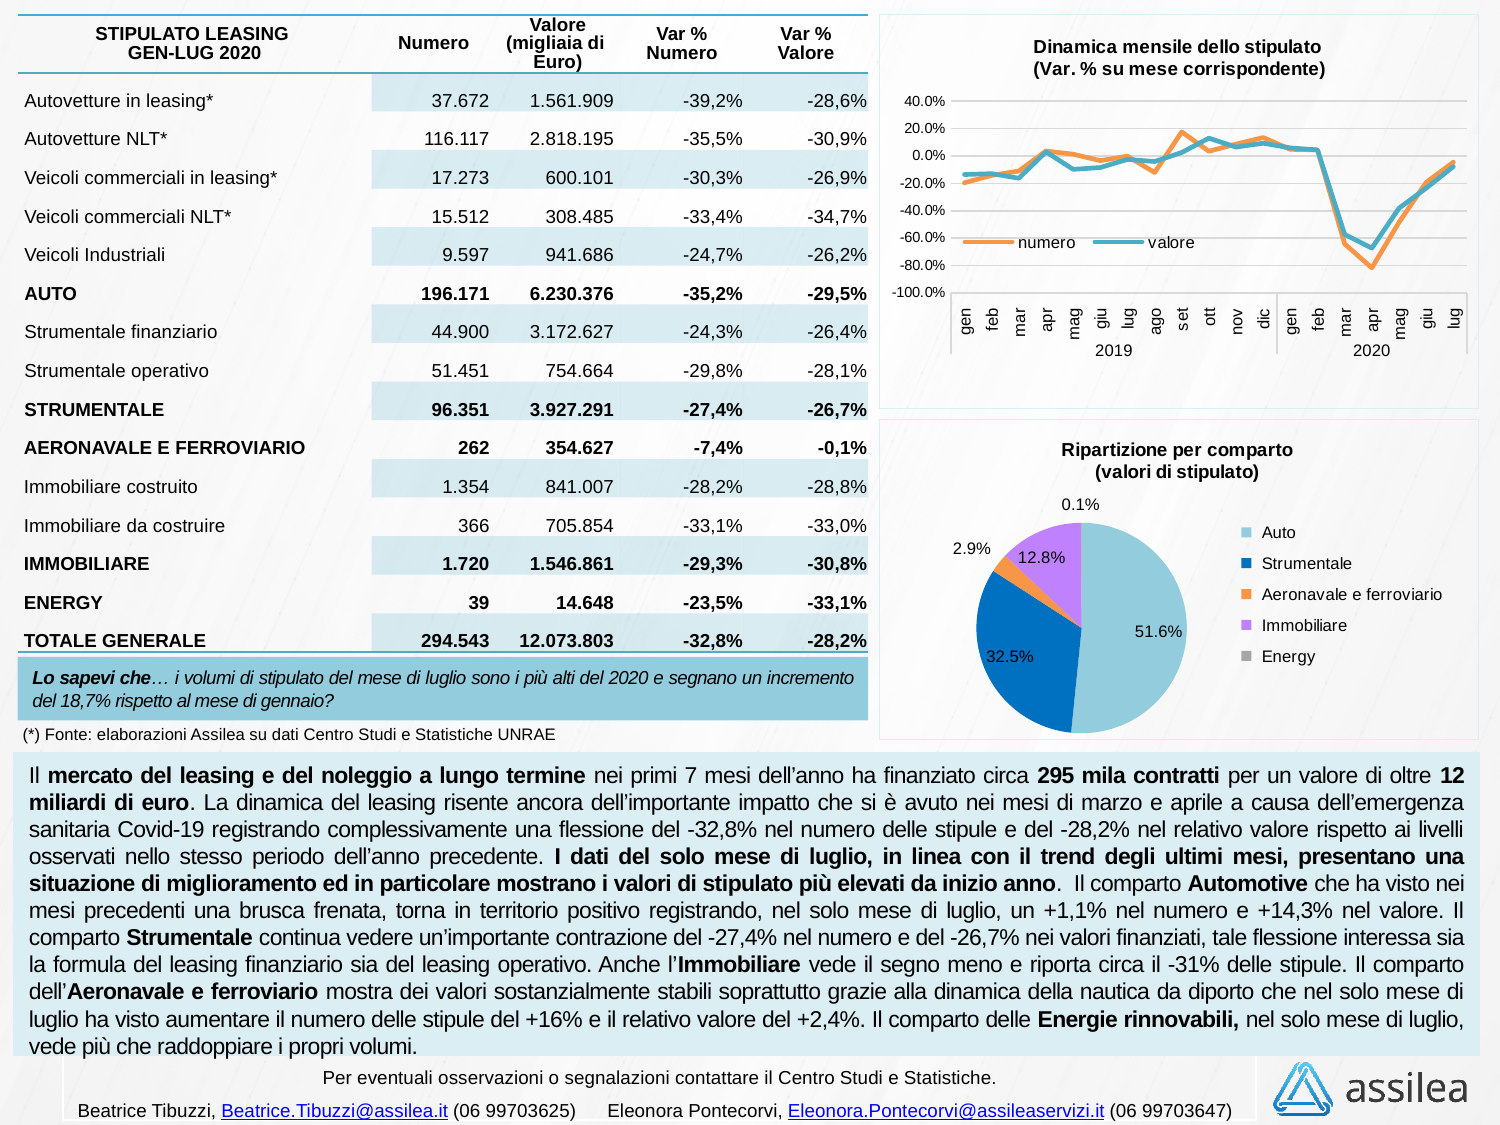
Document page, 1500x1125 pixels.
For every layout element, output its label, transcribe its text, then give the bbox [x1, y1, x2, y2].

table_cell -26,2% [744, 227, 868, 266]
table_cell -23,5% [620, 575, 744, 613]
table_cell AUTO [18, 266, 372, 304]
text_box (*) Fonte: elaborazioni Assilea su dati Centro Studi e Statistiche UNRAE [8, 715, 656, 751]
chart [879, 419, 1480, 740]
table_cell -24,7% [620, 227, 744, 266]
table_cell 196.171 [372, 266, 496, 304]
table_cell Veicoli commerciali NLT* [18, 189, 372, 227]
table_cell TOTALE GENERALE [18, 613, 372, 651]
table_cell 17.273 [372, 150, 496, 189]
table_cell 941.686 [496, 227, 620, 266]
table_cell 44.900 [372, 304, 496, 343]
table_cell -26,9% [744, 150, 868, 189]
table_cell 1.720 [372, 536, 496, 575]
table_header Var % Valore [744, 16, 868, 72]
table_cell 705.854 [496, 497, 620, 536]
table_cell -39,2% [620, 74, 744, 111]
text_box Il mercato del leasing e del noleggio a lungo termine nei primi 7 mesi dell’anno ha finanziato circa 295 mila contratti per un valore di oltre 12 miliardi di euro. La dinamica del leasing risente ancora dell’importante impatto che si è avuto nei mesi di marzo e aprile a causa dell’emergenza sanitaria Covid-19 registrando complessivamente una flessione del -32,8% nel numero delle stipule e del -28,2% nel relativo valore rispetto ai livelli osservati nello stesso periodo dell’anno precedente. I dati del solo mese di luglio, in linea con il trend degli ultimi mesi, presentano una situazione di miglioramento ed in particolare mostrano i valori di stipulato più elevati da inizio anno. Il comparto Automotive che ha visto nei mesi precedenti una brusca frenata, torna in territorio positivo registrando, nel solo mese di luglio, un +1,1% nel numero e +14,3% nel valore. Il comparto Strumentale continua vedere un’importante contrazione del -27,4% nel numero e del -26,7% nei valori finanziati, tale flessione interessa sia la formula del leasing finanziario sia del leasing operativo. Anche l’Immobiliare vede il segno meno e riporta circa il -31% delle stipule. Il comparto dell’Aeronavale e ferroviario mostra dei valori sostanzialmente stabili soprattutto grazie alla dinamica della nautica da diporto che nel solo mese di luglio ha visto aumentare il numero delle stipule del +16% e il relativo valore del +2,4%. Il comparto delle Energie rinnovabili, nel solo mese di luglio, vede più che raddoppiare i propri volumi. [14, 753, 1479, 1055]
table_header Numero [372, 16, 496, 72]
table_cell -24,3% [620, 304, 744, 343]
table_cell 37.672 [372, 74, 496, 111]
picture [0, 0, 1500, 1125]
table_cell 9.597 [372, 227, 496, 266]
table_cell -35,5% [620, 111, 744, 150]
table_cell Strumentale operativo [18, 343, 372, 382]
table_cell Immobiliare da costruire [18, 497, 372, 536]
table_cell -29,3% [620, 536, 744, 575]
table_cell -28,2% [620, 459, 744, 497]
table_cell 841.007 [496, 459, 620, 497]
table_cell 116.117 [372, 111, 496, 150]
table_cell Veicoli commerciali in leasing* [18, 150, 372, 189]
table_cell 1.546.861 [496, 536, 620, 575]
table_cell -7,4% [620, 420, 744, 459]
table_cell 3.172.627 [496, 304, 620, 343]
table_cell 754.664 [496, 343, 620, 382]
table_cell -33,0% [744, 497, 868, 536]
table_header Valore (migliaia di Euro) [496, 16, 620, 72]
table_cell 51.451 [372, 343, 496, 382]
chart [879, 14, 1480, 410]
table_cell Strumentale finanziario [18, 304, 372, 343]
table_cell -28,1% [744, 343, 868, 382]
table_cell -30,3% [620, 150, 744, 189]
table_header Var % Numero [620, 16, 744, 72]
table_cell Veicoli Industriali [18, 227, 372, 266]
table_cell 3.927.291 [496, 382, 620, 420]
table_cell 1.561.909 [496, 74, 620, 111]
table_cell IMMOBILIARE [18, 536, 372, 575]
table_cell -35,2% [620, 266, 744, 304]
table_cell ENERGY [18, 575, 372, 613]
table_cell -29,5% [744, 266, 868, 304]
table_cell -33,1% [744, 575, 868, 613]
table_cell 96.351 [372, 382, 496, 420]
table_cell -27,4% [620, 382, 744, 420]
table_cell 2.818.195 [496, 111, 620, 150]
table_cell 12.073.803 [496, 613, 620, 651]
table_cell -33,4% [620, 189, 744, 227]
table_cell -28,6% [744, 74, 868, 111]
table_cell -28,8% [744, 459, 868, 497]
table_cell -28,2% [744, 613, 868, 651]
table_cell 354.627 [496, 420, 620, 459]
table_cell 15.512 [372, 189, 496, 227]
table_cell -30,9% [744, 111, 868, 150]
table_cell -26,4% [744, 304, 868, 343]
table_cell 1.354 [372, 459, 496, 497]
table_cell 294.543 [372, 613, 496, 651]
table_cell -30,8% [744, 536, 868, 575]
table_cell -33,1% [620, 497, 744, 536]
table_cell -0,1% [744, 420, 868, 459]
table_cell 6.230.376 [496, 266, 620, 304]
table_cell -34,7% [744, 189, 868, 227]
table_cell -32,8% [620, 613, 744, 651]
table_cell 14.648 [496, 575, 620, 613]
text_box Per eventuali osservazioni o segnalazioni contattare il Centro Studi e Statistiche. Beatrice Tibuzzi, Beatrice.Tibuzzi@assilea.it (06 99703625) Eleonora Pontecorvi, Eleonora.Pontecorvi@assileaservizi.it (06 99703647) [62, 1055, 1237, 1120]
table_cell Immobiliare costruito [18, 459, 372, 497]
table_cell 262 [372, 420, 496, 459]
table_cell -29,8% [620, 343, 744, 382]
table_cell 366 [372, 497, 496, 536]
table_cell 308.485 [496, 189, 620, 227]
text_box Lo sapevi che… i volumi di stipulato del mese di luglio sono i più alti del 2020 e segnano un incremento del 18,7% rispetto al mese di gennaio? [17, 656, 869, 721]
table_cell 600.101 [496, 150, 620, 189]
table_cell Autovetture NLT* [18, 111, 372, 150]
table_cell STRUMENTALE [18, 382, 372, 420]
table_cell AERONAVALE E FERROVIARIO [18, 420, 372, 459]
table_cell 39 [372, 575, 496, 613]
table_header STIPULATO LEASING GEN-LUG 2020 [18, 16, 372, 72]
table_cell Autovetture in leasing* [18, 74, 372, 111]
table_cell -26,7% [744, 382, 868, 420]
